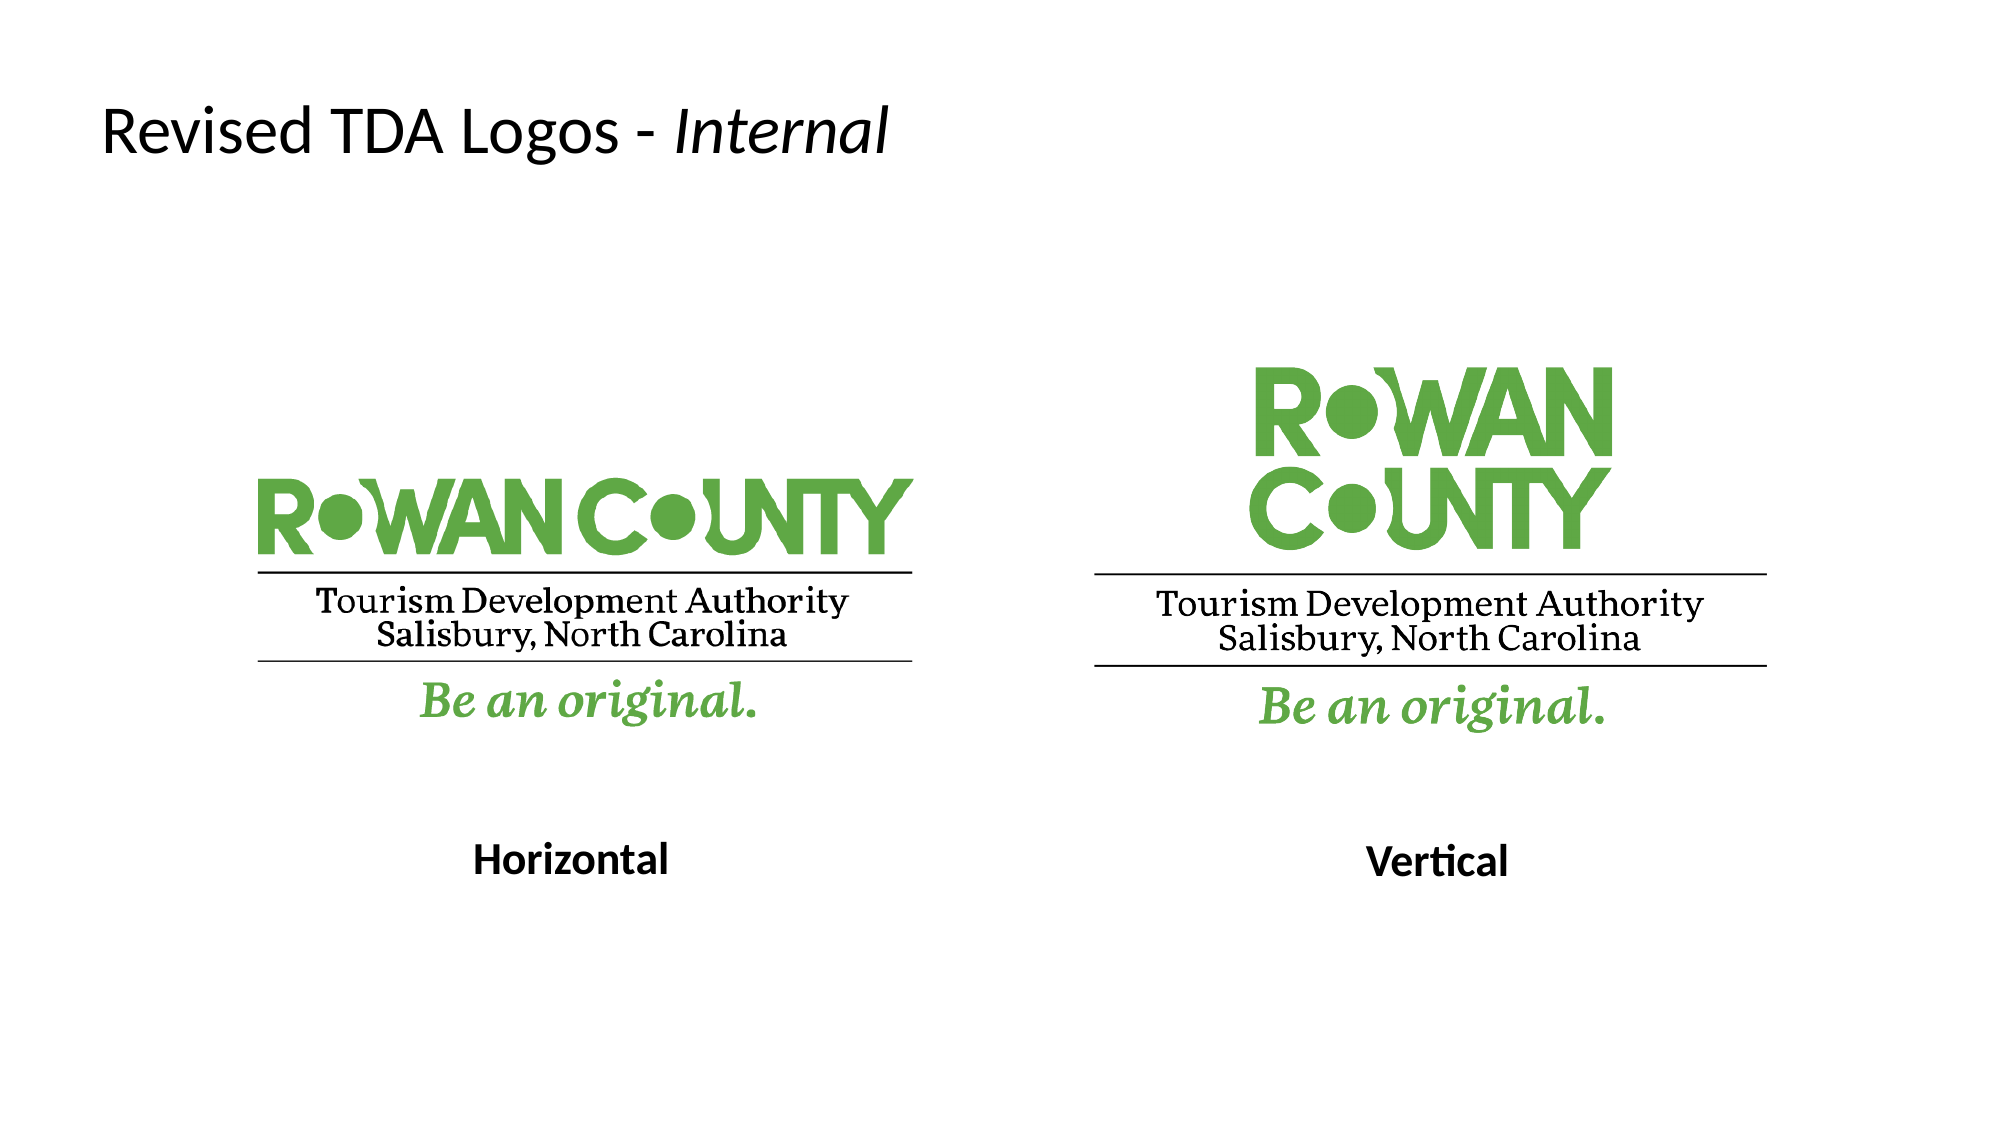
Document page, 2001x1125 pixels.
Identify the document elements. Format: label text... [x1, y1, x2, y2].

text_box Revised TDA Logos - Internal [93, 86, 1819, 305]
picture [257, 477, 915, 727]
list Horizontal [147, 756, 995, 893]
list Vertical [1011, 758, 1864, 895]
picture [1093, 367, 1767, 733]
